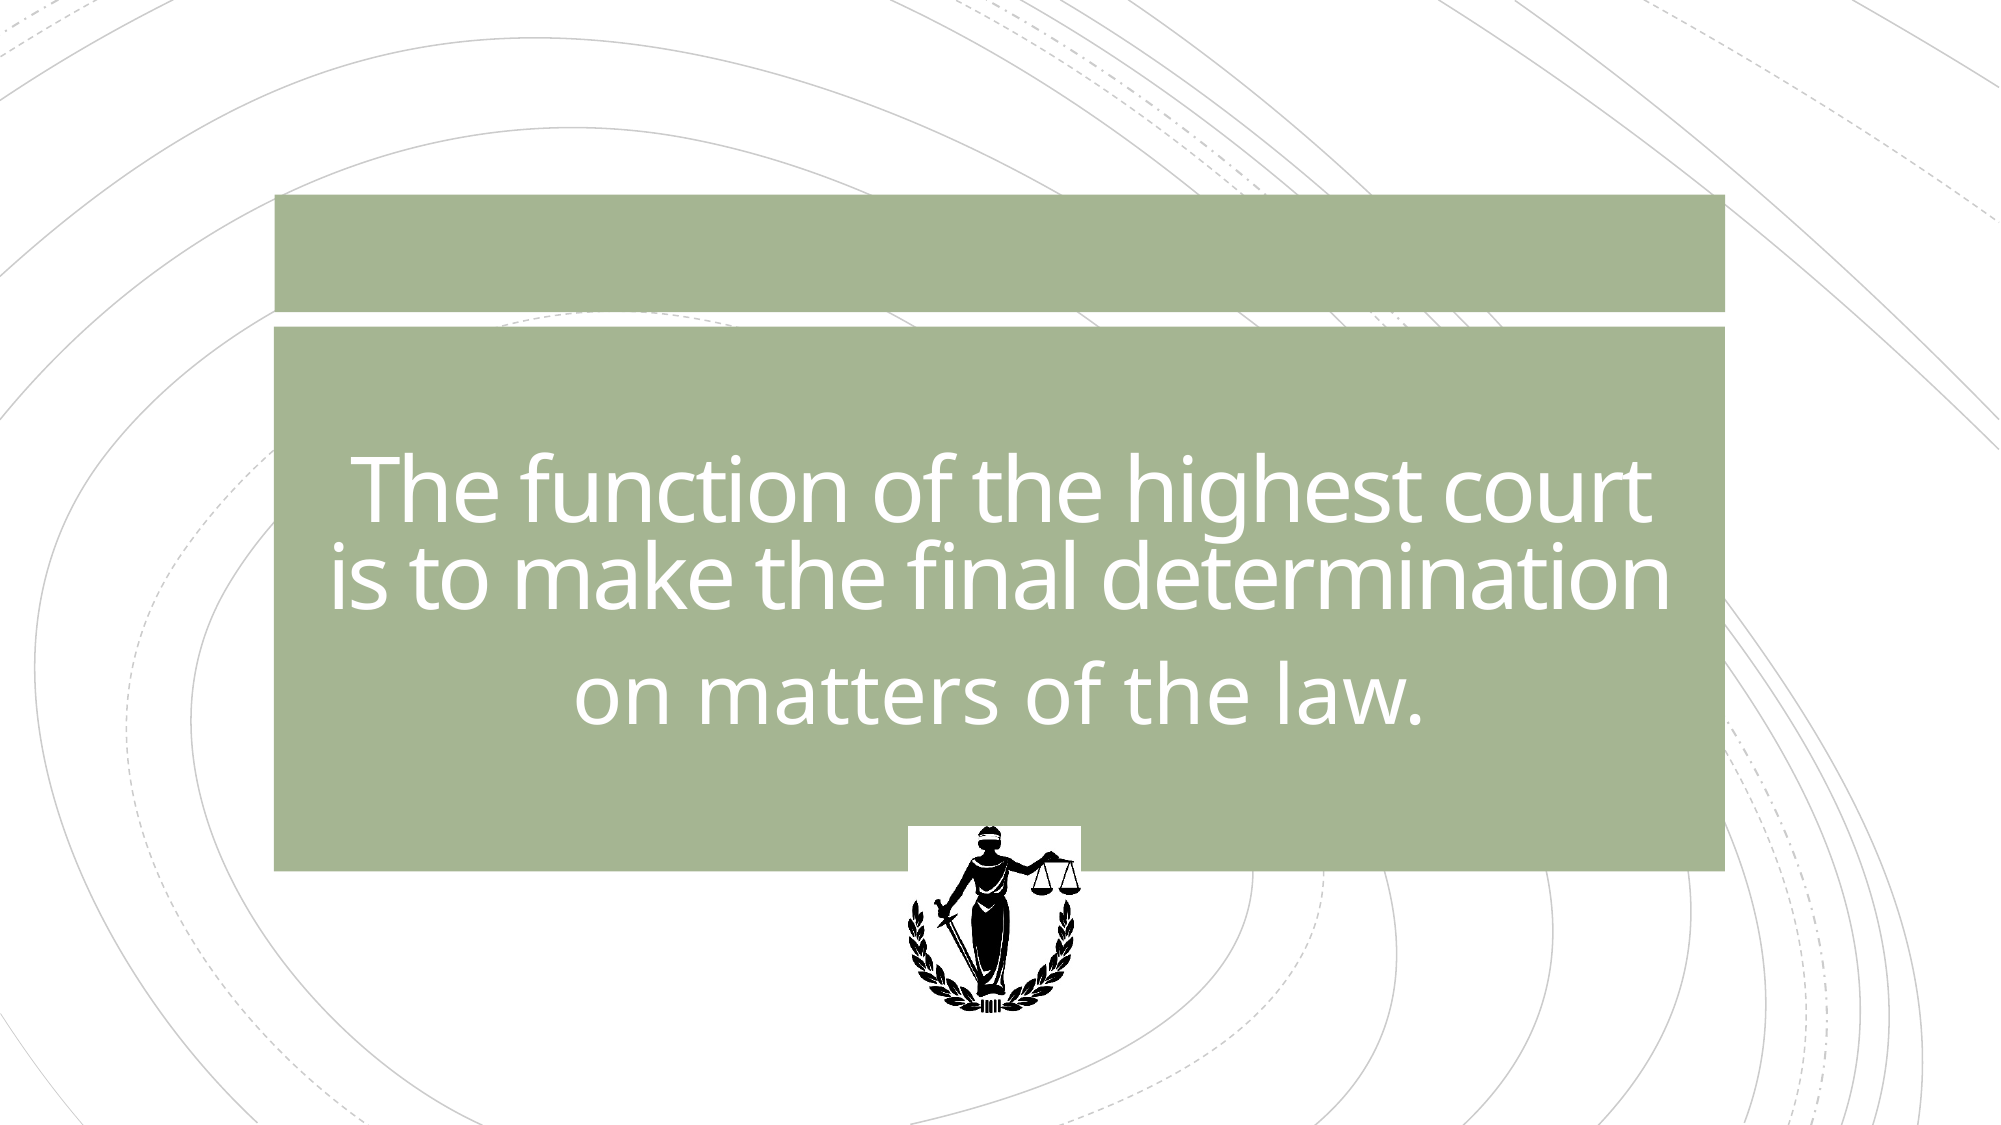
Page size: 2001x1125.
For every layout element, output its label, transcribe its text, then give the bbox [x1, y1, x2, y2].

picture [907, 826, 1082, 1013]
title The function of the highest court is to make the final determination [288, 340, 1713, 628]
subtitle on matters of the law. [288, 640, 1712, 858]
